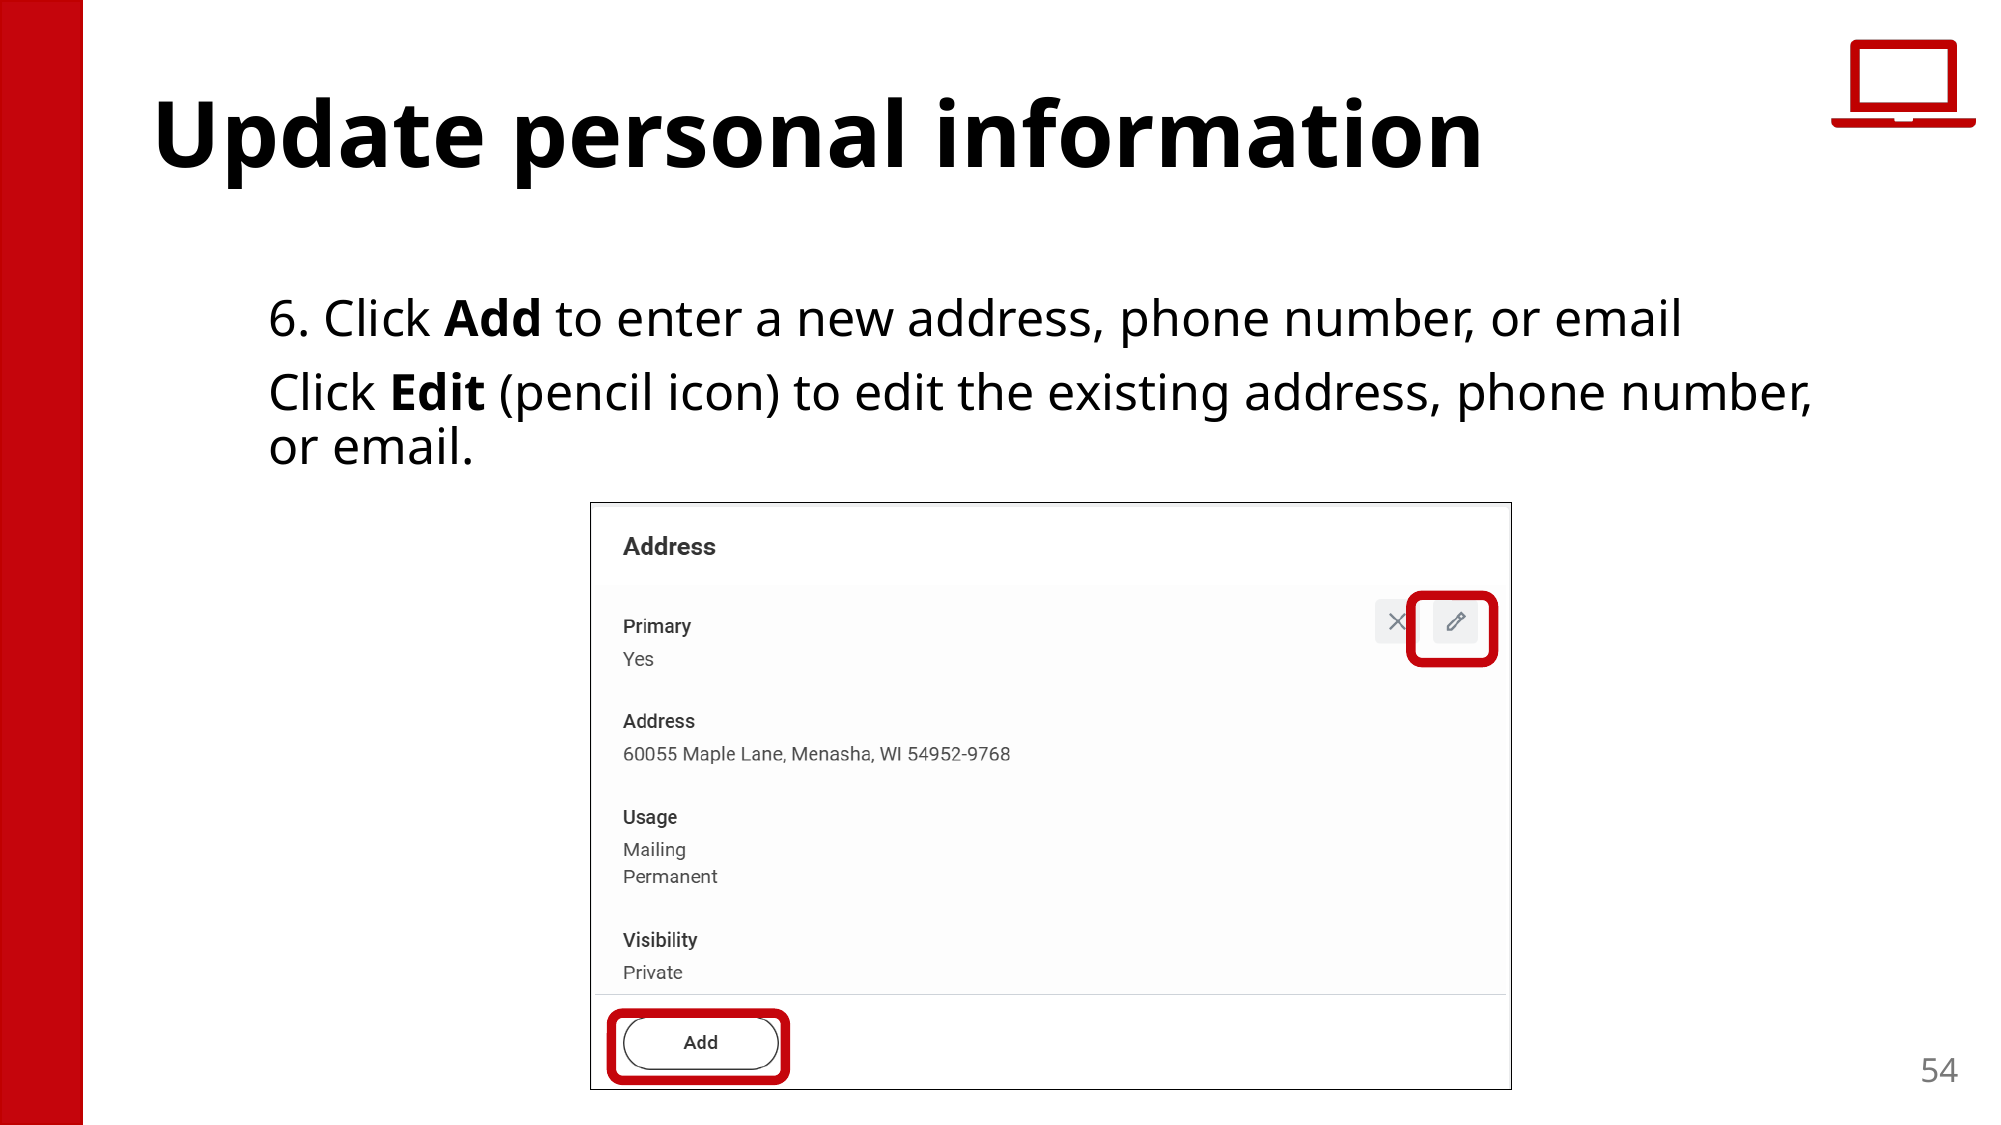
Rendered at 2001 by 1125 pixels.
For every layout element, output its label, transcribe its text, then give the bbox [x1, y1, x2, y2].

list 6. Click Add to enter a new address, phone number, or email Click Edit (pencil icon) to edit the existing address, phone number, or email. [253, 285, 1849, 923]
picture [1828, 7, 1980, 159]
slide_number 54 [1523, 1041, 1974, 1102]
title Update personal information [136, 50, 1605, 225]
picture [589, 502, 1512, 1090]
